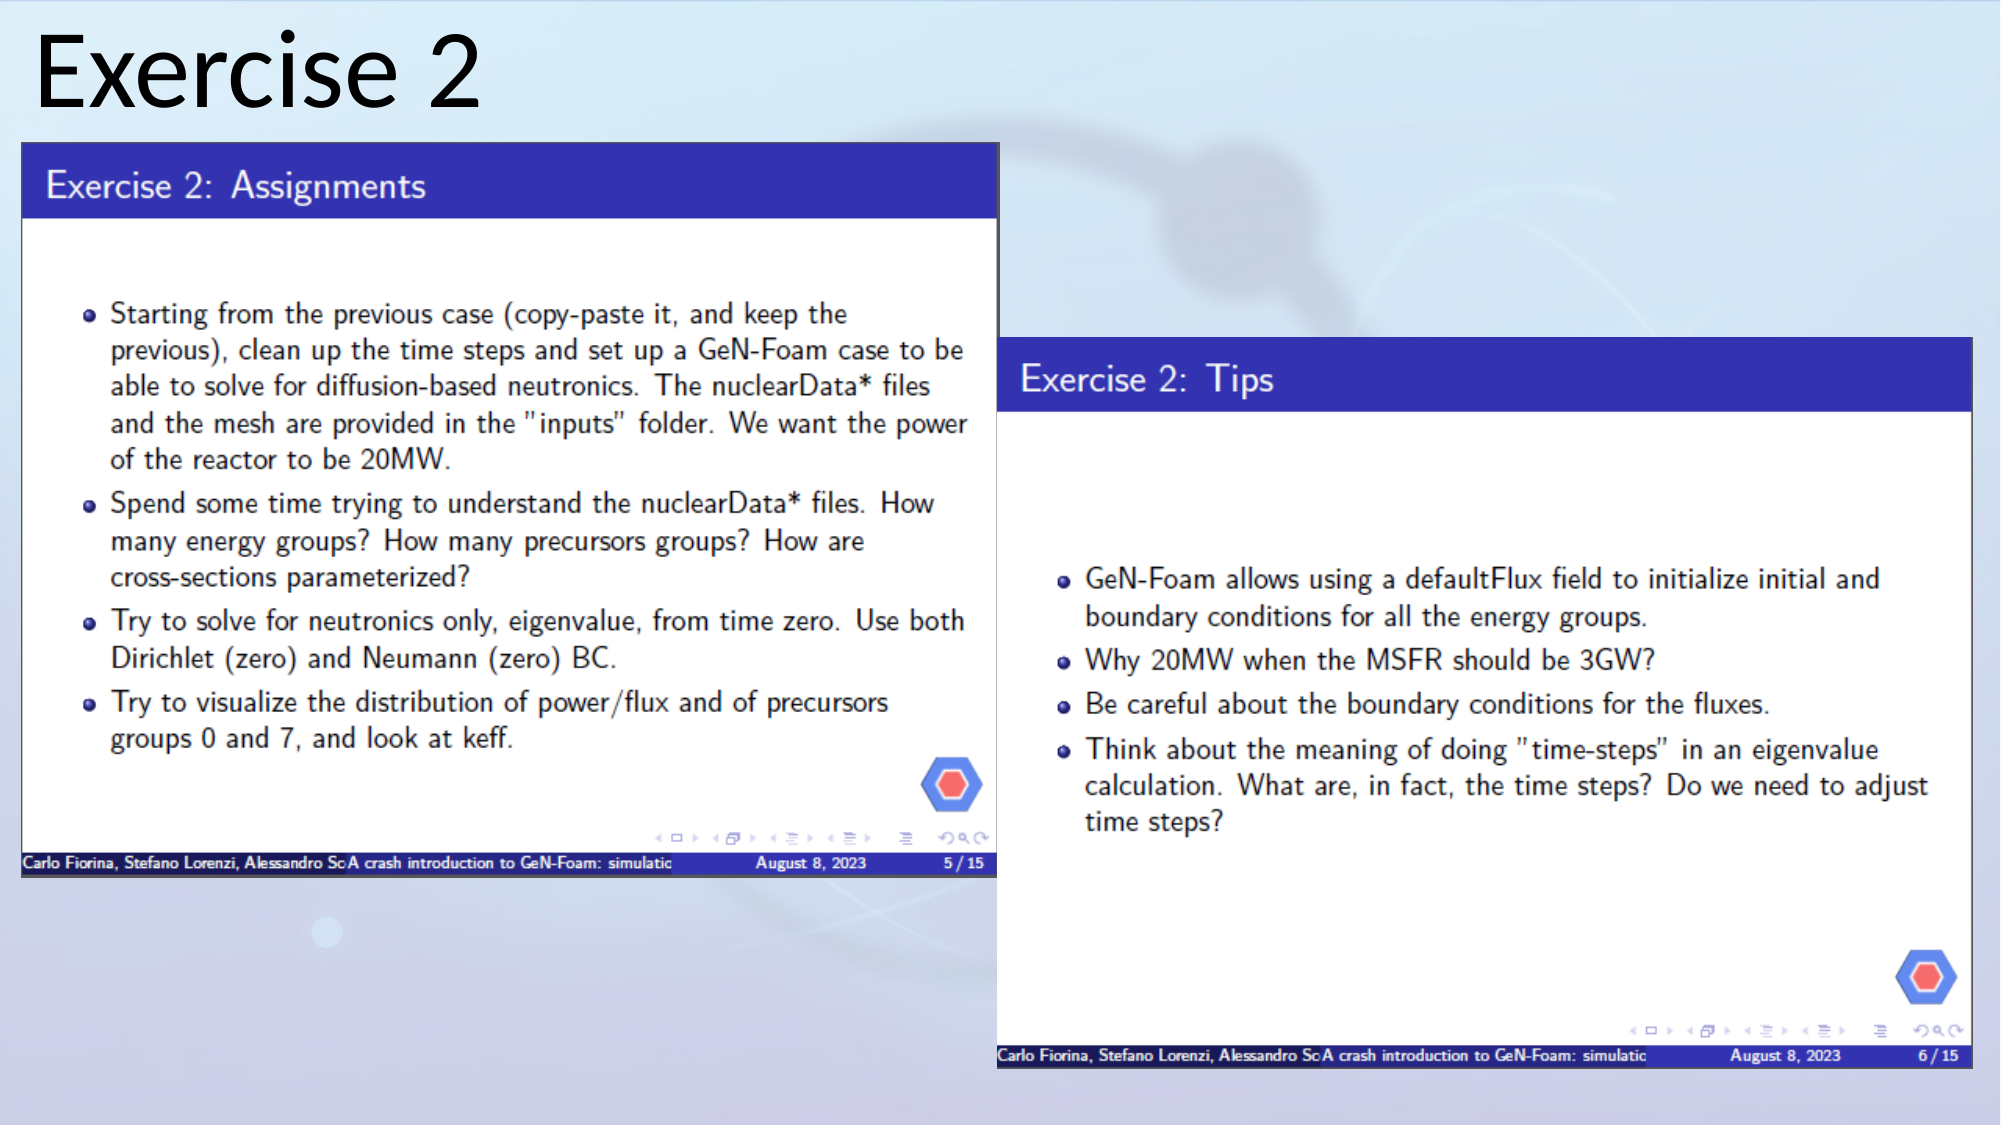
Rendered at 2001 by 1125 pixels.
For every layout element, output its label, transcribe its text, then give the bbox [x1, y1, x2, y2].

picture [0, 0, 2001, 1125]
text_box Exercise 2 [18, 0, 499, 138]
